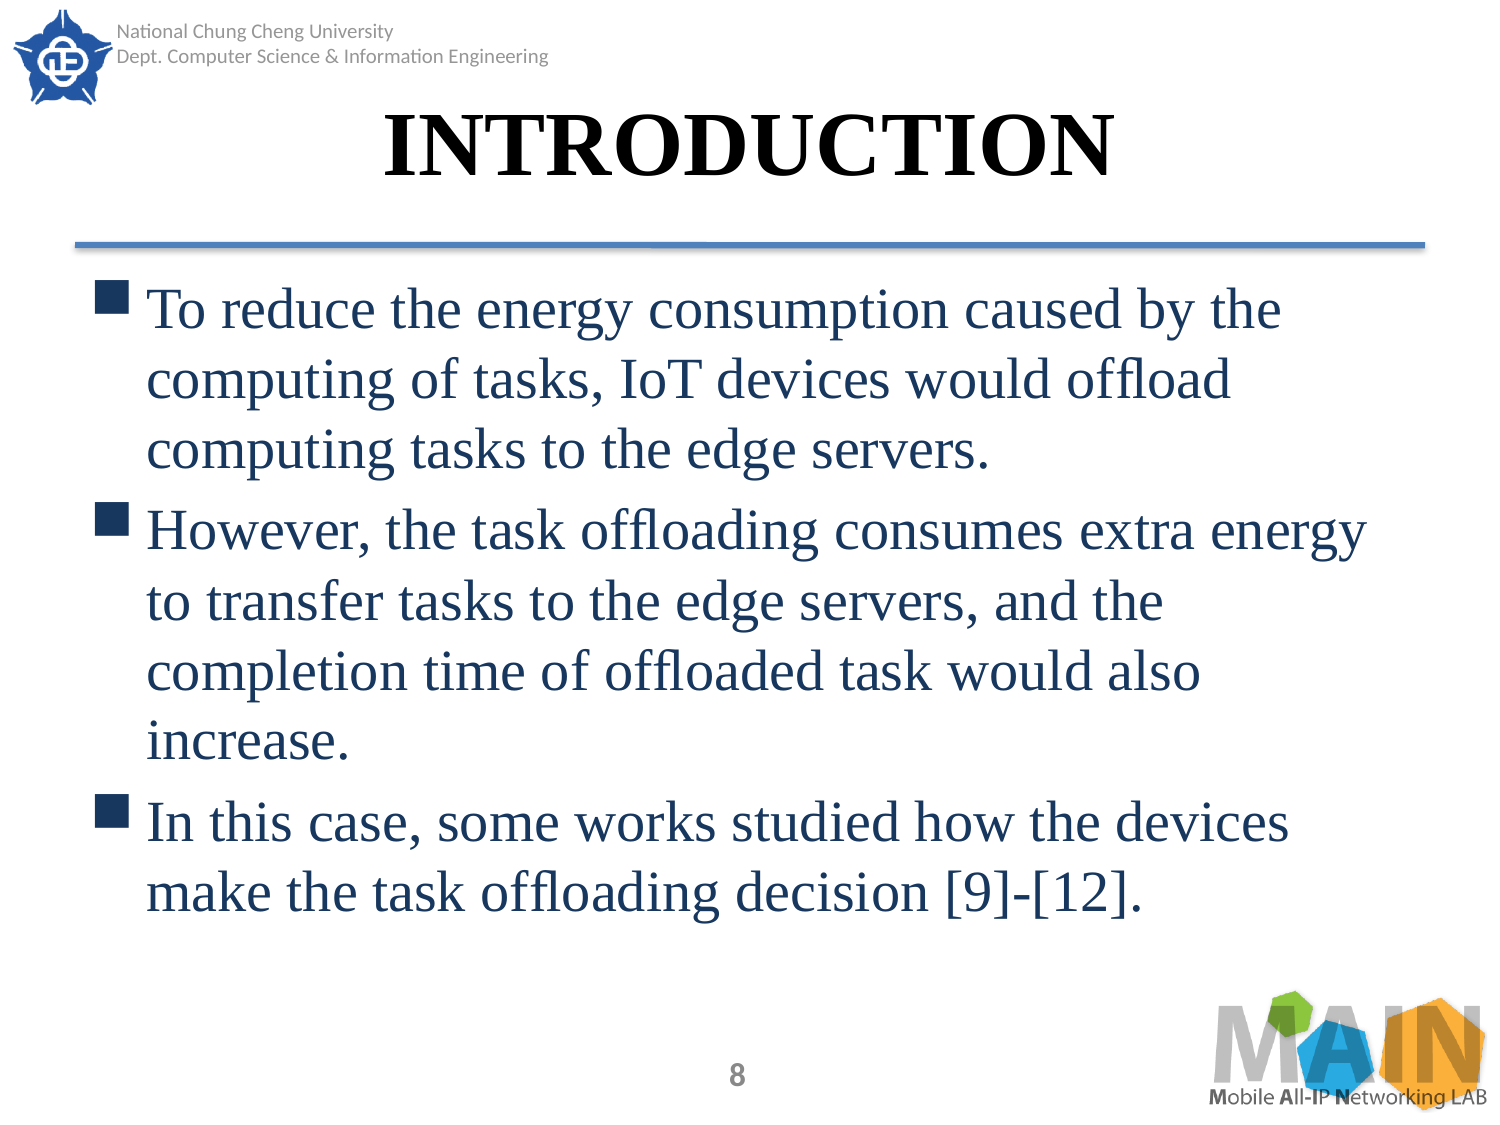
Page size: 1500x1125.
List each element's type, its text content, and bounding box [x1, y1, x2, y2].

list To reduce the energy consumption caused by the computing of tasks, IoT devices would ofﬂoad computing tasks to the edge servers. However, the task ofﬂoading consumes extra energy to transfer tasks to the edge servers, and the completion time of ofﬂoaded task would also increase. In this case, some works studied how the devices make the task ofﬂoading decision [9]-[12]. [75, 262, 1425, 1005]
picture [1050, 987, 1488, 1113]
title INTRODUCTION [75, 45, 1425, 233]
picture [0, 0, 126, 113]
slide_number 8 [562, 1042, 913, 1103]
